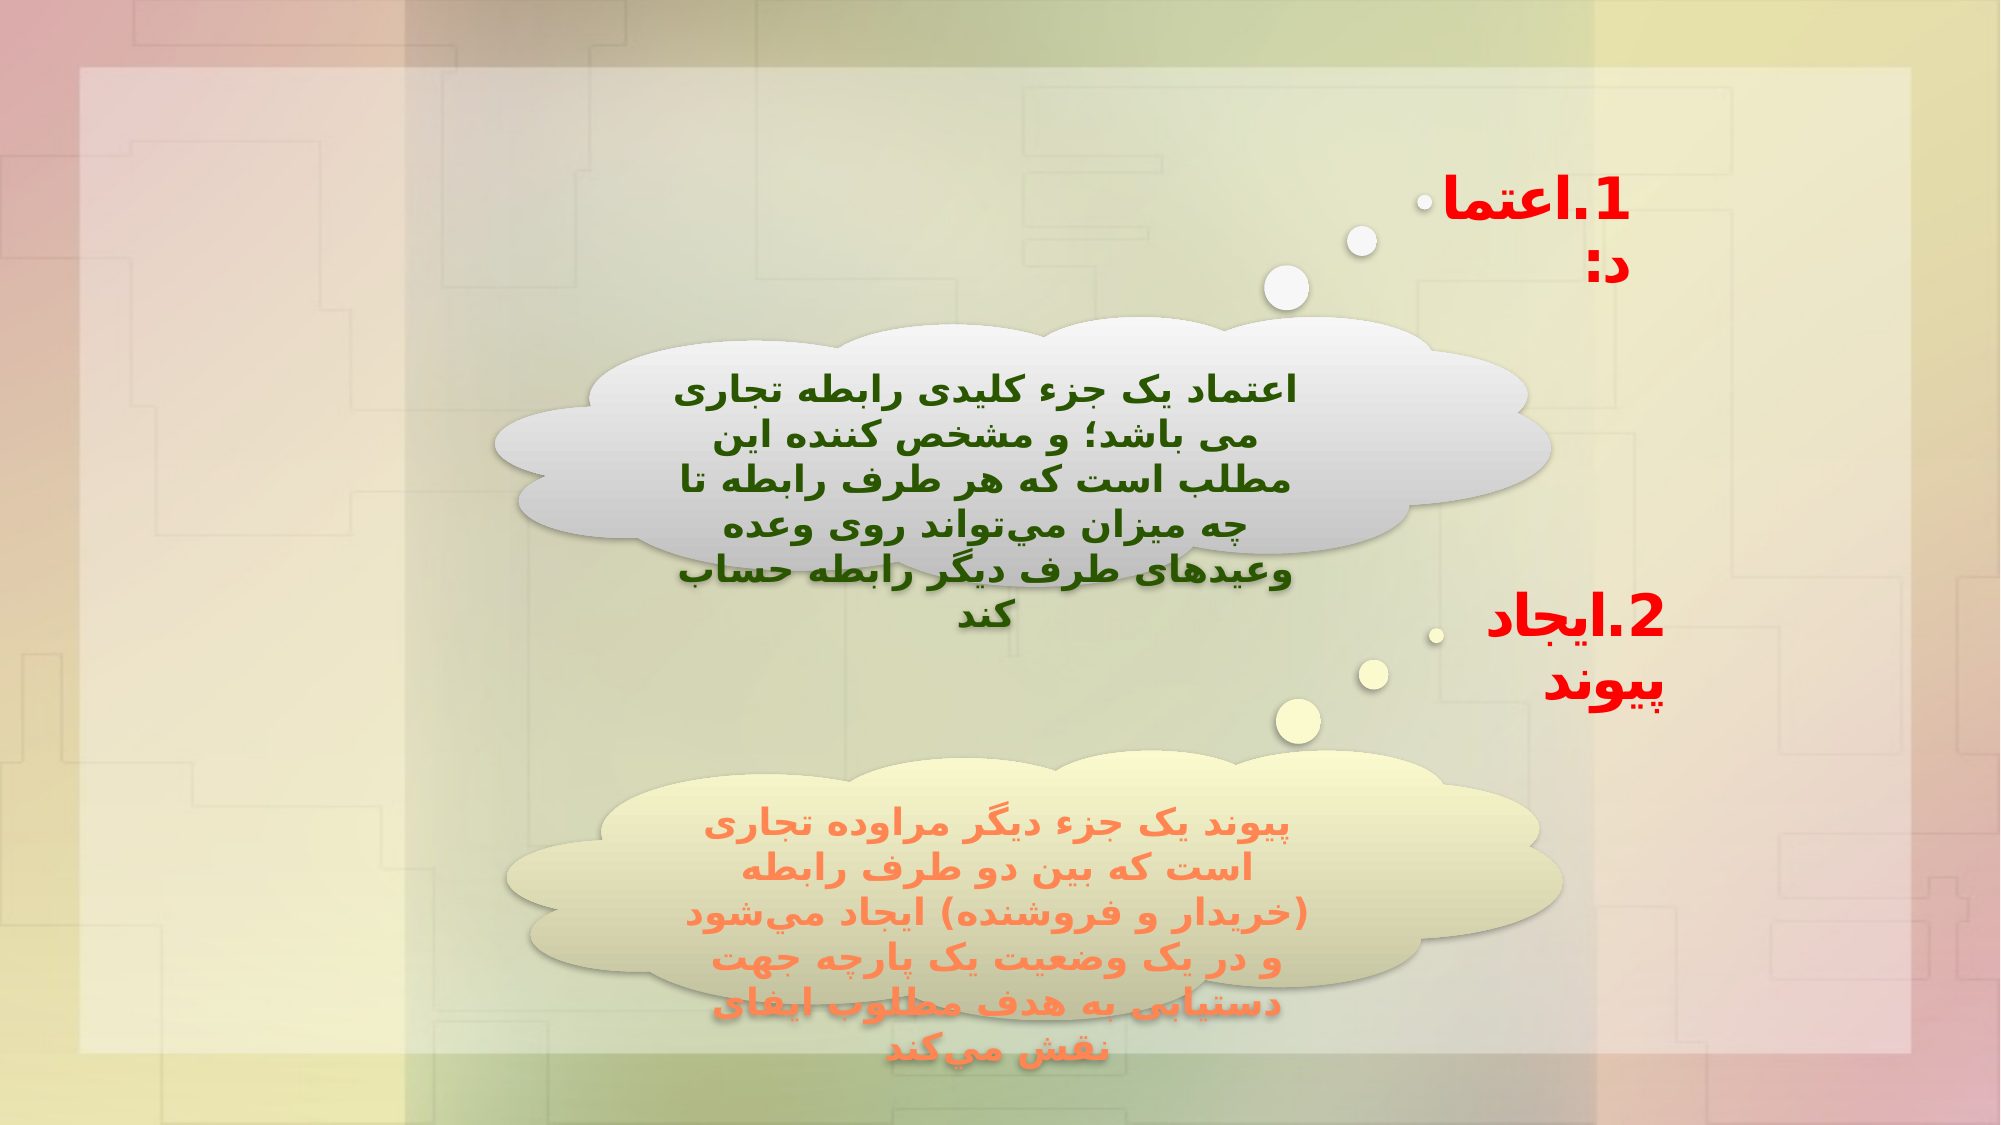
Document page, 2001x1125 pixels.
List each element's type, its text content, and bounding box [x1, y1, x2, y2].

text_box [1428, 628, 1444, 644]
text_box پیوند یک جزء دیگر مراوده تجاری است که بین دو طرف رابطه (خریدار و فروشنده) ایجاد مي‌شود و در یک وضعیت یک پارچه جهت دستیابی به هدف مطلوب ایفای نقش مي‌کند [506, 750, 1563, 1021]
text_box 2.ایجاد پیوند [1398, 585, 1668, 712]
text_box اعتماد یک جزء کلیدی رابطه تجاری می باشد؛ و مشخص کننده این مطلب است که هر طرف رابطه تا چه میزان مي‌تواند روی وعده وعیدهای طرف دیگر رابطه حساب کند [495, 317, 1552, 587]
text_box 1.اعتماد: [1433, 168, 1633, 295]
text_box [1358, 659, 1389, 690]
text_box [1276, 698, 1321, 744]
picture [0, 0, 2001, 1125]
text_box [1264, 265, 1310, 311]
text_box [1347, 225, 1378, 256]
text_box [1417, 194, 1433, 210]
